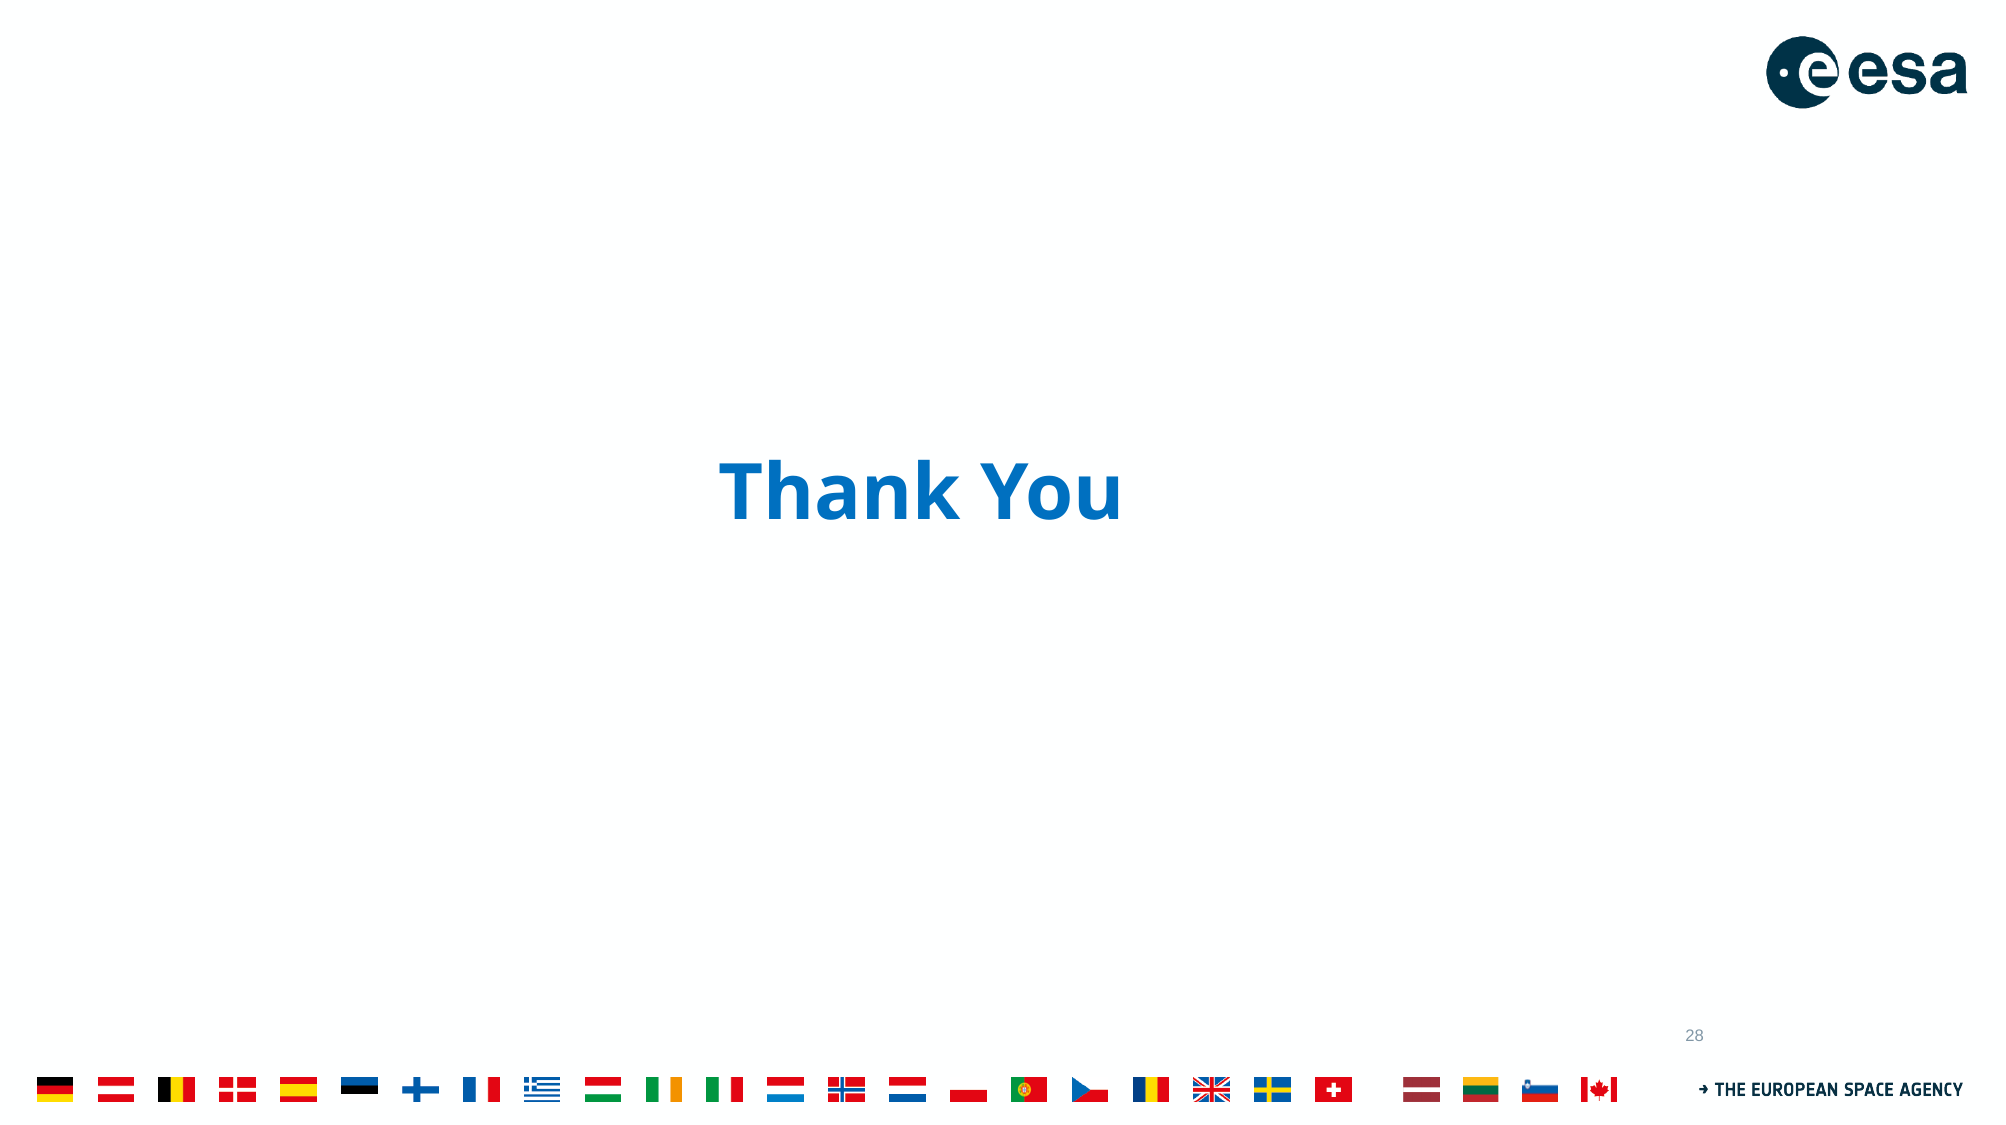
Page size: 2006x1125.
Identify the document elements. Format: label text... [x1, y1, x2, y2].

picture [1315, 1077, 1352, 1102]
picture [219, 1077, 256, 1102]
picture [98, 1077, 134, 1102]
picture [1522, 1077, 1558, 1102]
picture [463, 1077, 500, 1102]
picture [767, 1077, 804, 1102]
picture [1696, 1080, 1966, 1098]
picture [158, 1077, 195, 1102]
picture [37, 1077, 73, 1102]
picture [402, 1077, 439, 1102]
picture [1072, 1077, 1108, 1102]
picture [828, 1077, 865, 1102]
picture [706, 1077, 743, 1102]
picture [1193, 1077, 1230, 1102]
picture [1581, 1077, 1617, 1102]
picture [646, 1077, 682, 1102]
picture [950, 1077, 987, 1102]
picture [280, 1077, 317, 1102]
picture [1133, 1077, 1169, 1102]
picture [524, 1077, 560, 1102]
picture [341, 1077, 378, 1102]
picture [1403, 1077, 1440, 1102]
picture [1254, 1077, 1291, 1102]
text_box Thank You [703, 434, 1238, 543]
picture [1011, 1077, 1047, 1102]
picture [889, 1077, 926, 1102]
picture [1694, 0, 2006, 180]
picture [585, 1077, 621, 1102]
